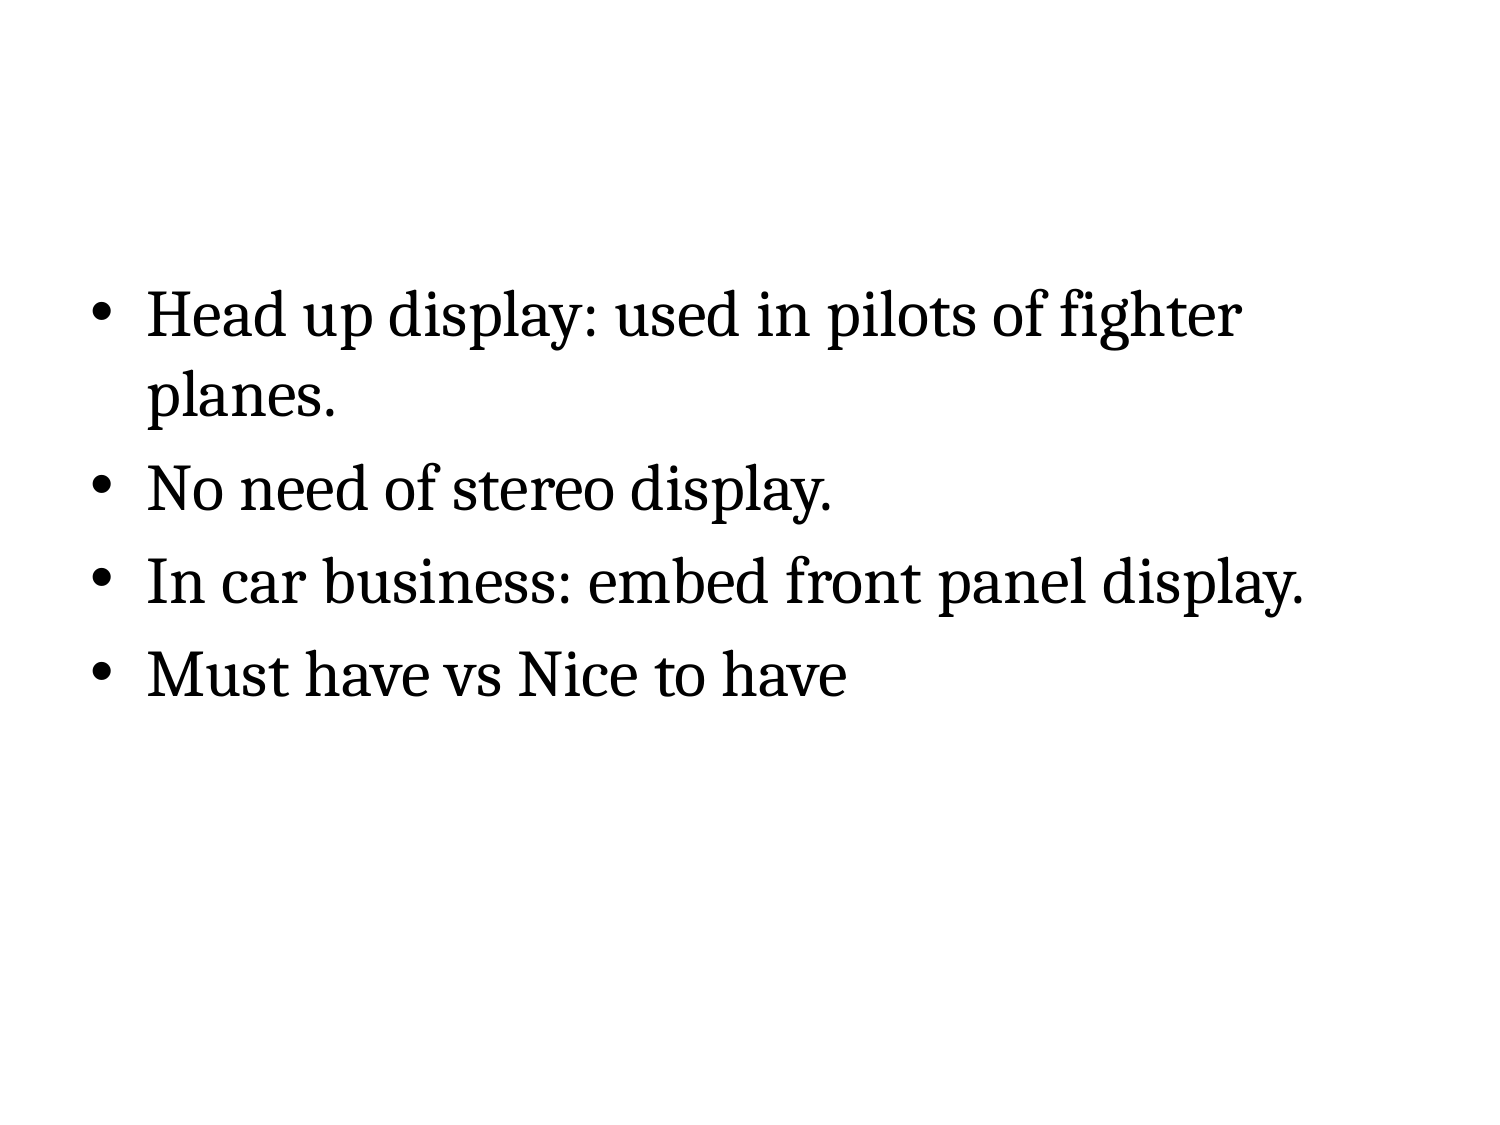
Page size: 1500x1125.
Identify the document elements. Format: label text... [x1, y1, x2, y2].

list Head up display: used in pilots of fighter planes. No need of stereo display. In car business: embed front panel display. Must have vs Nice to have [75, 262, 1425, 1005]
